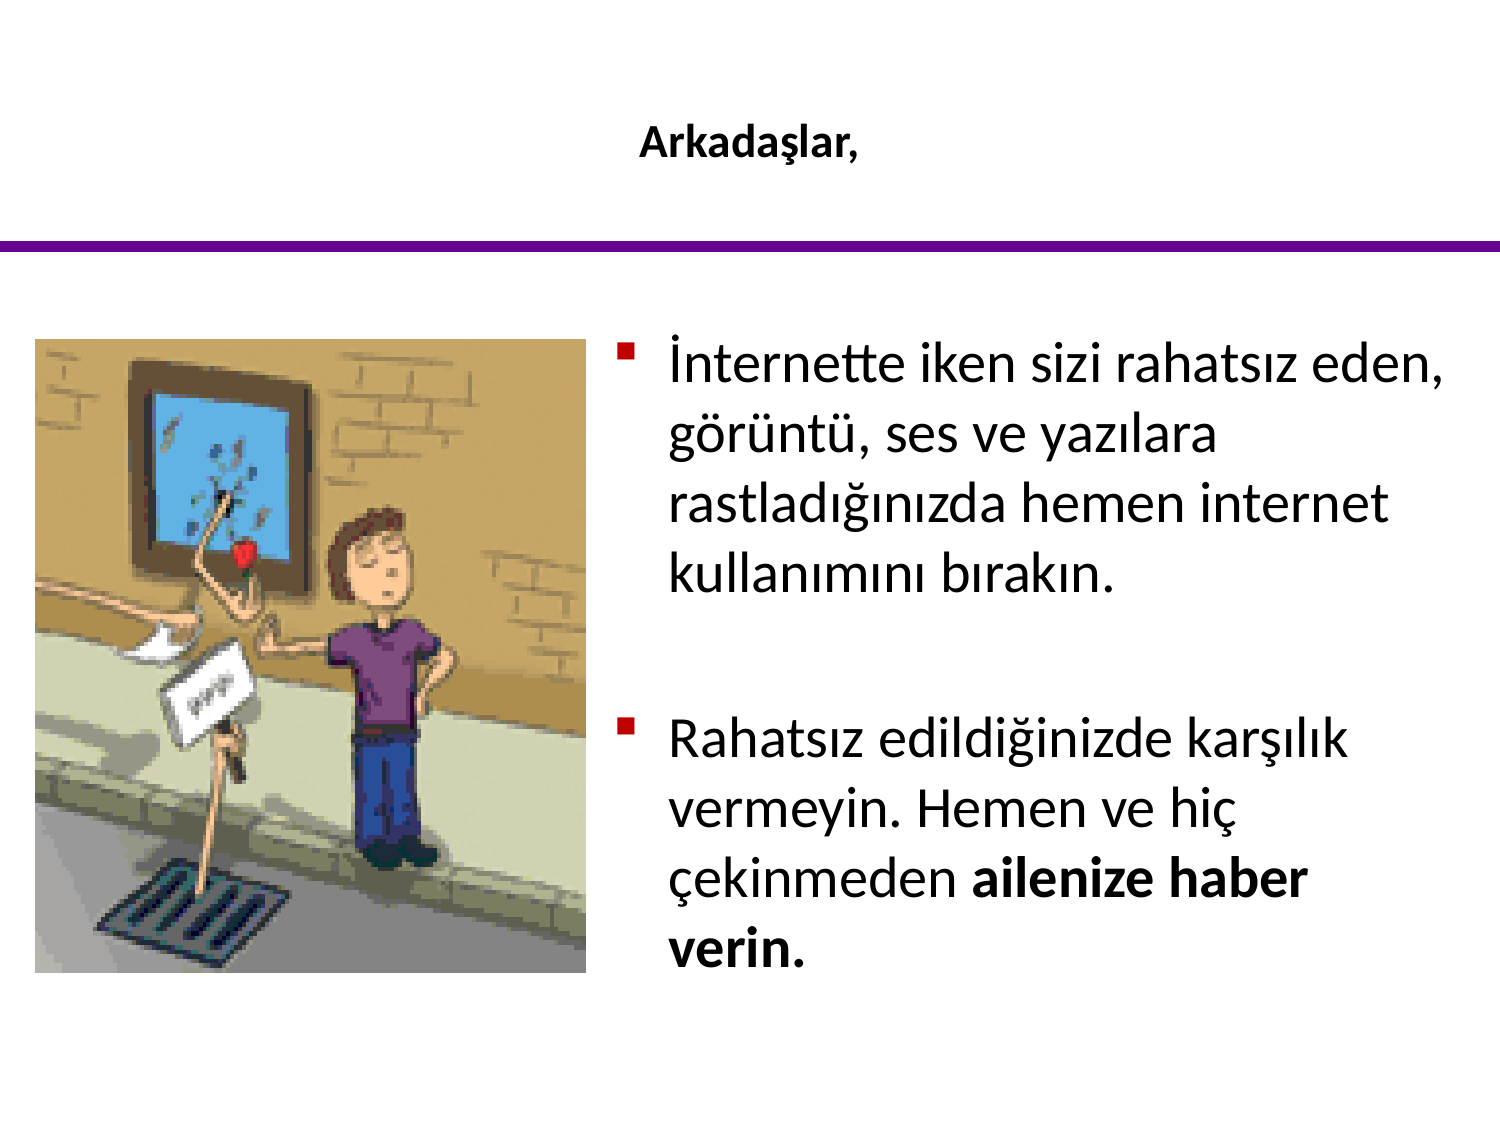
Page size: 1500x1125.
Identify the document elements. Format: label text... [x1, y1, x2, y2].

text_box [609, 386, 1418, 1020]
title Arkadaşlar, [75, 45, 1425, 233]
list İnternette iken sizi rahatsız eden, görüntü, ses ve yazılara rastladığınızda hemen internet kullanımını bırakın. Rahatsız edildiğinizde karşılık vermeyin. Hemen ve hiç çekinmeden ailenize haber verin. [597, 316, 1465, 1055]
picture [34, 339, 587, 973]
